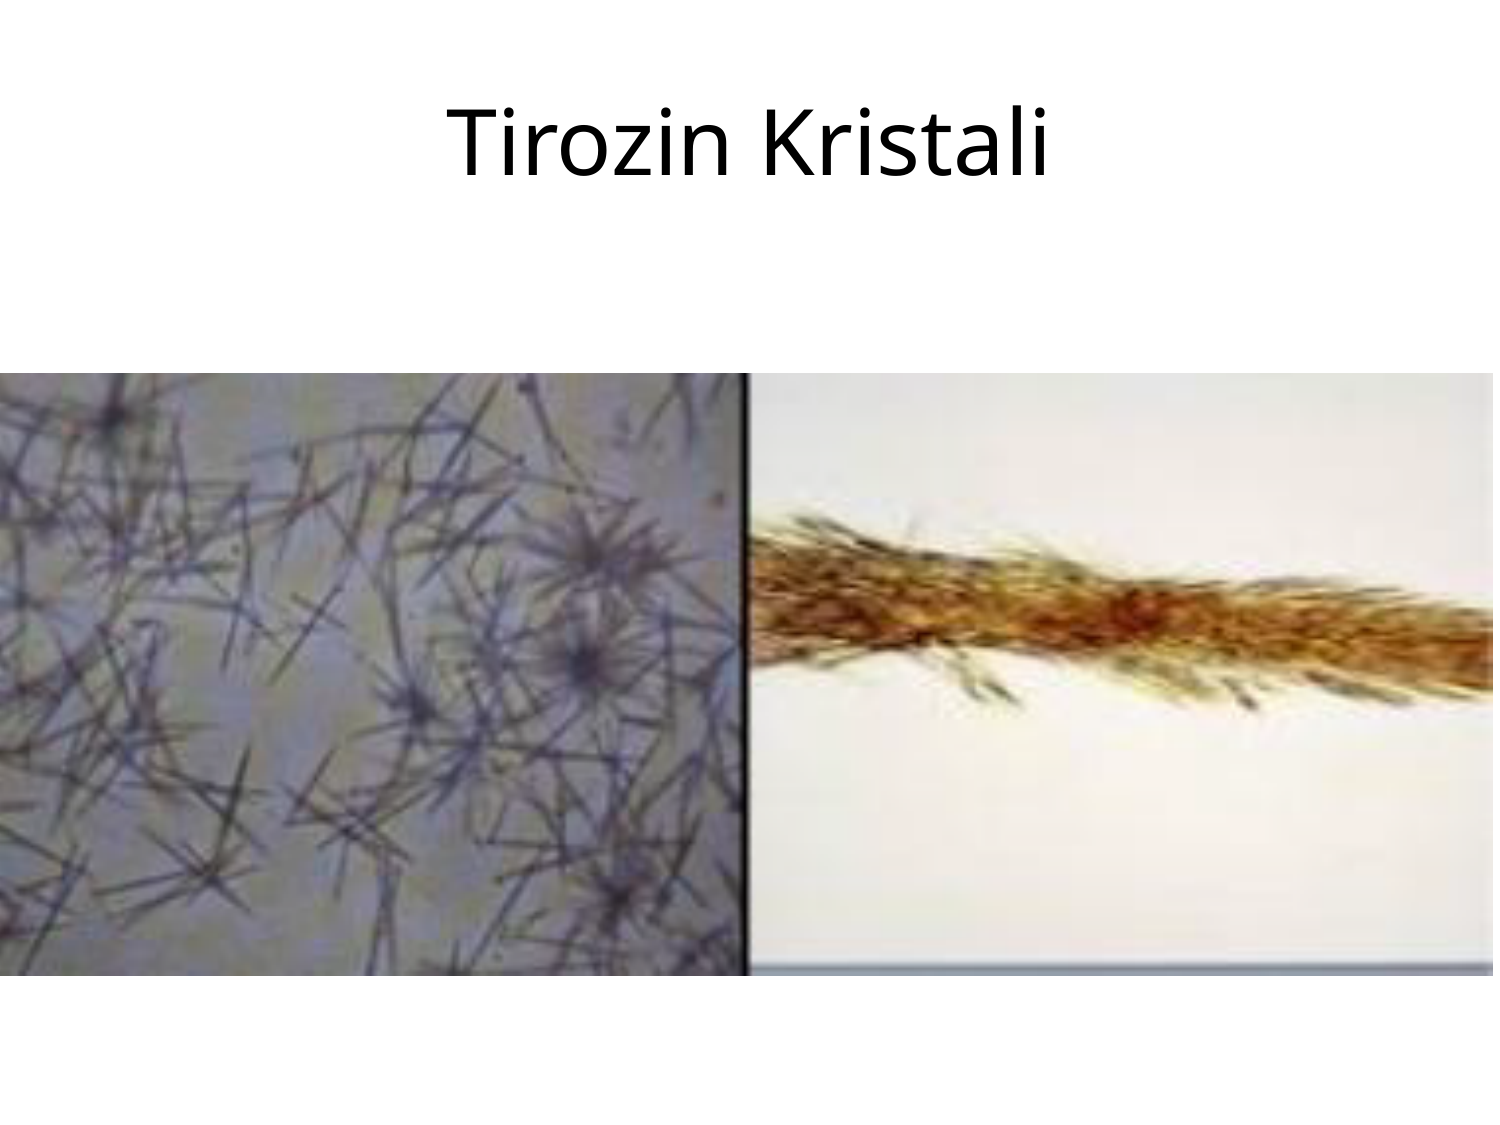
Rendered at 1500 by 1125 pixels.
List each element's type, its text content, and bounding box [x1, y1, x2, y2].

picture [0, 373, 1493, 977]
title Tirozin Kristali [75, 45, 1425, 233]
